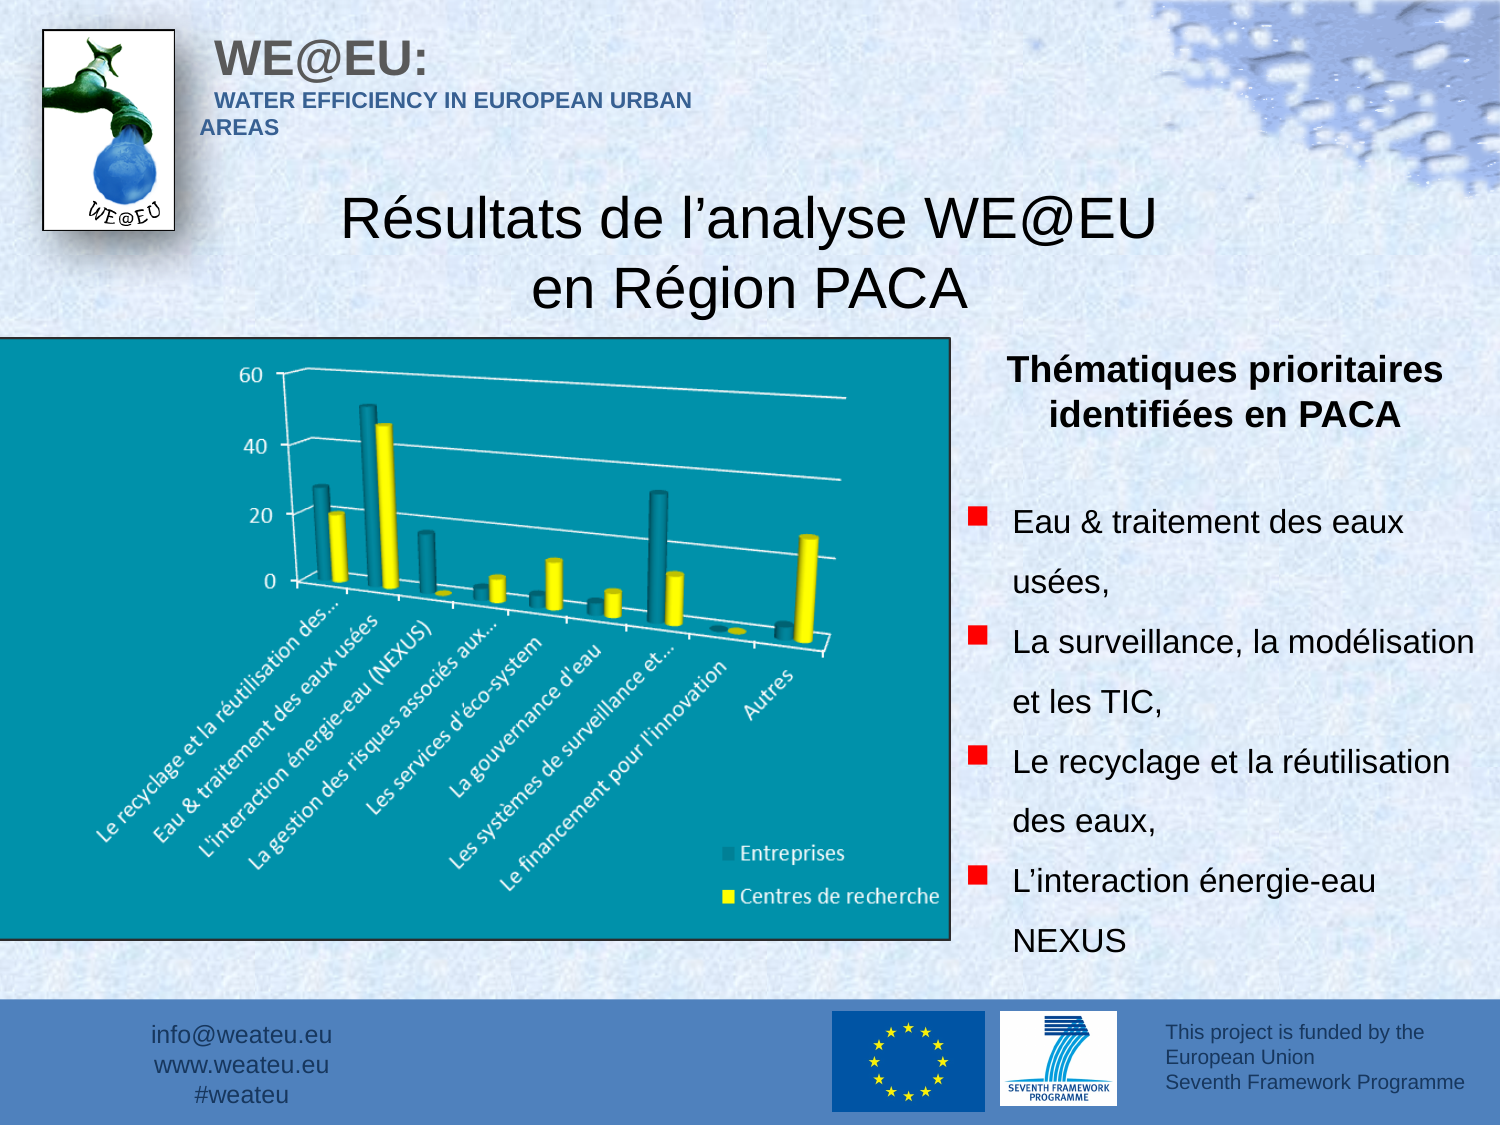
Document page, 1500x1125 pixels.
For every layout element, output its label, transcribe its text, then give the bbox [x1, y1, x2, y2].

picture [832, 1011, 985, 1112]
picture [42, 29, 175, 231]
picture [1000, 1011, 1117, 1106]
text_box Thématiques prioritaires identifiées en PACA Eau & traitement des eaux usées, La surveillance, la modélisation et les TIC, Le recyclage et la réutilisation des eaux, L’interaction énergie-eau NEXUS [950, 337, 1500, 967]
picture [0, 337, 951, 941]
text_box Résultats de l’analyse WE@EU en Région PACA [301, 172, 1199, 328]
